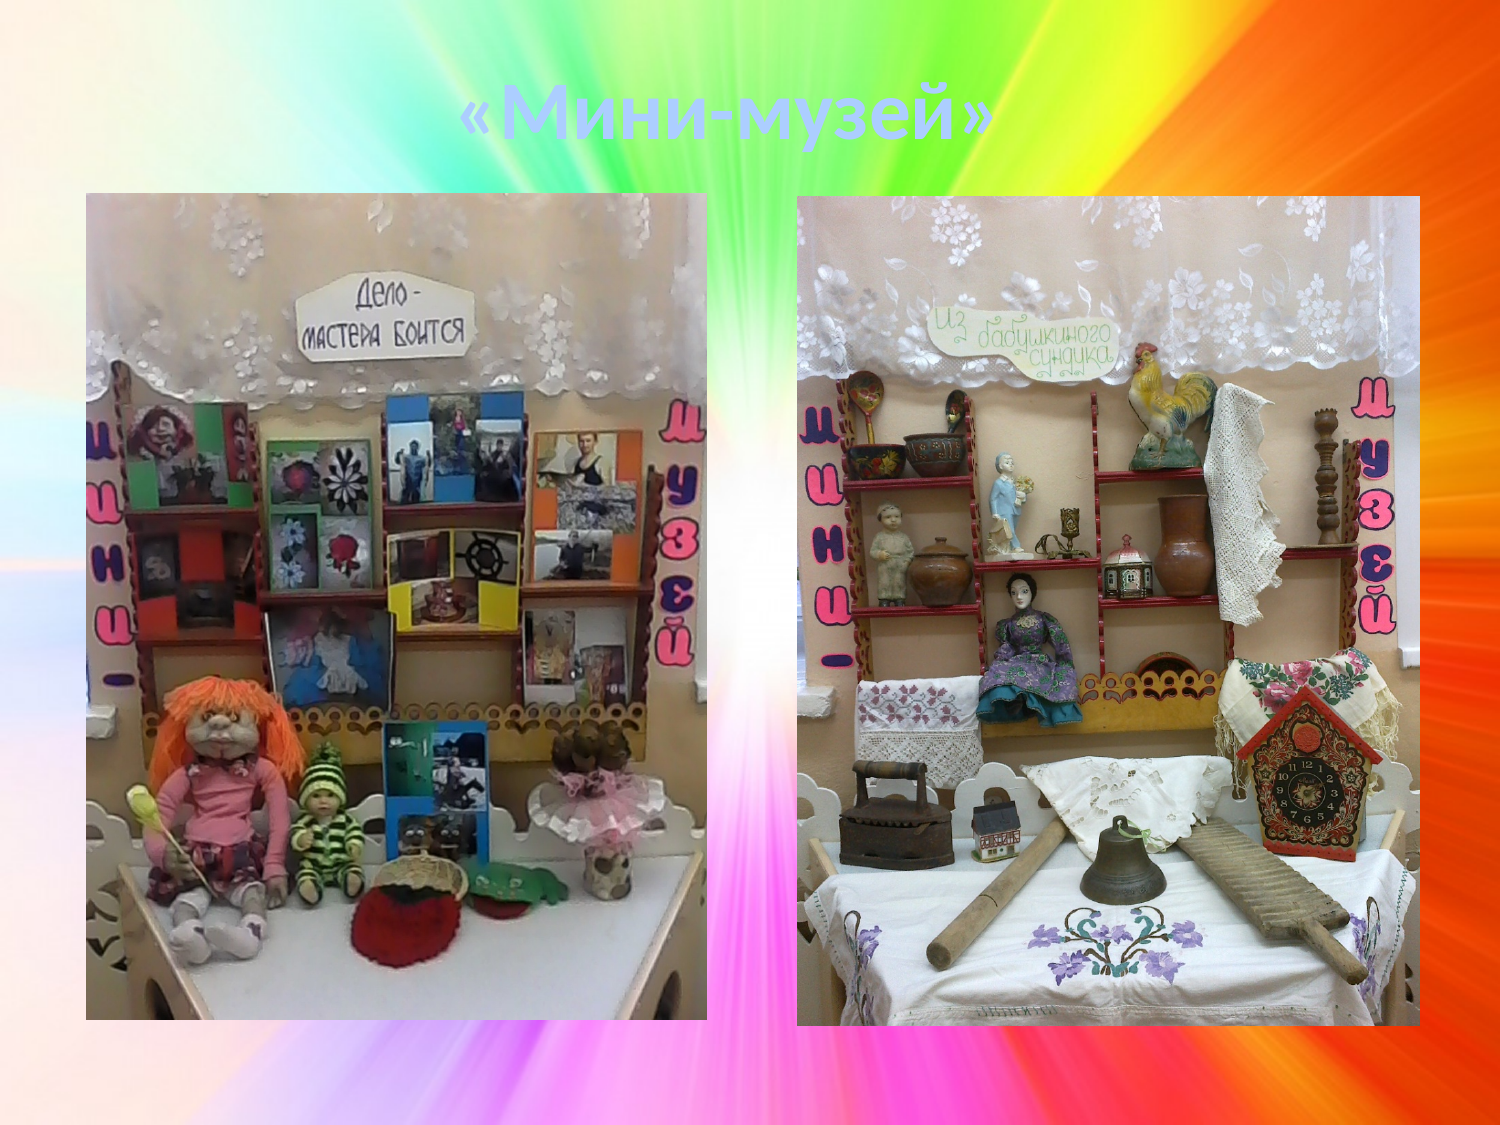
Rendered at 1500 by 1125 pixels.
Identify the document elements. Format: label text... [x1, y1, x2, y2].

picture [0, 0, 1500, 1125]
text_box «Мини-музей» [256, 49, 1200, 164]
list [86, 193, 707, 1020]
